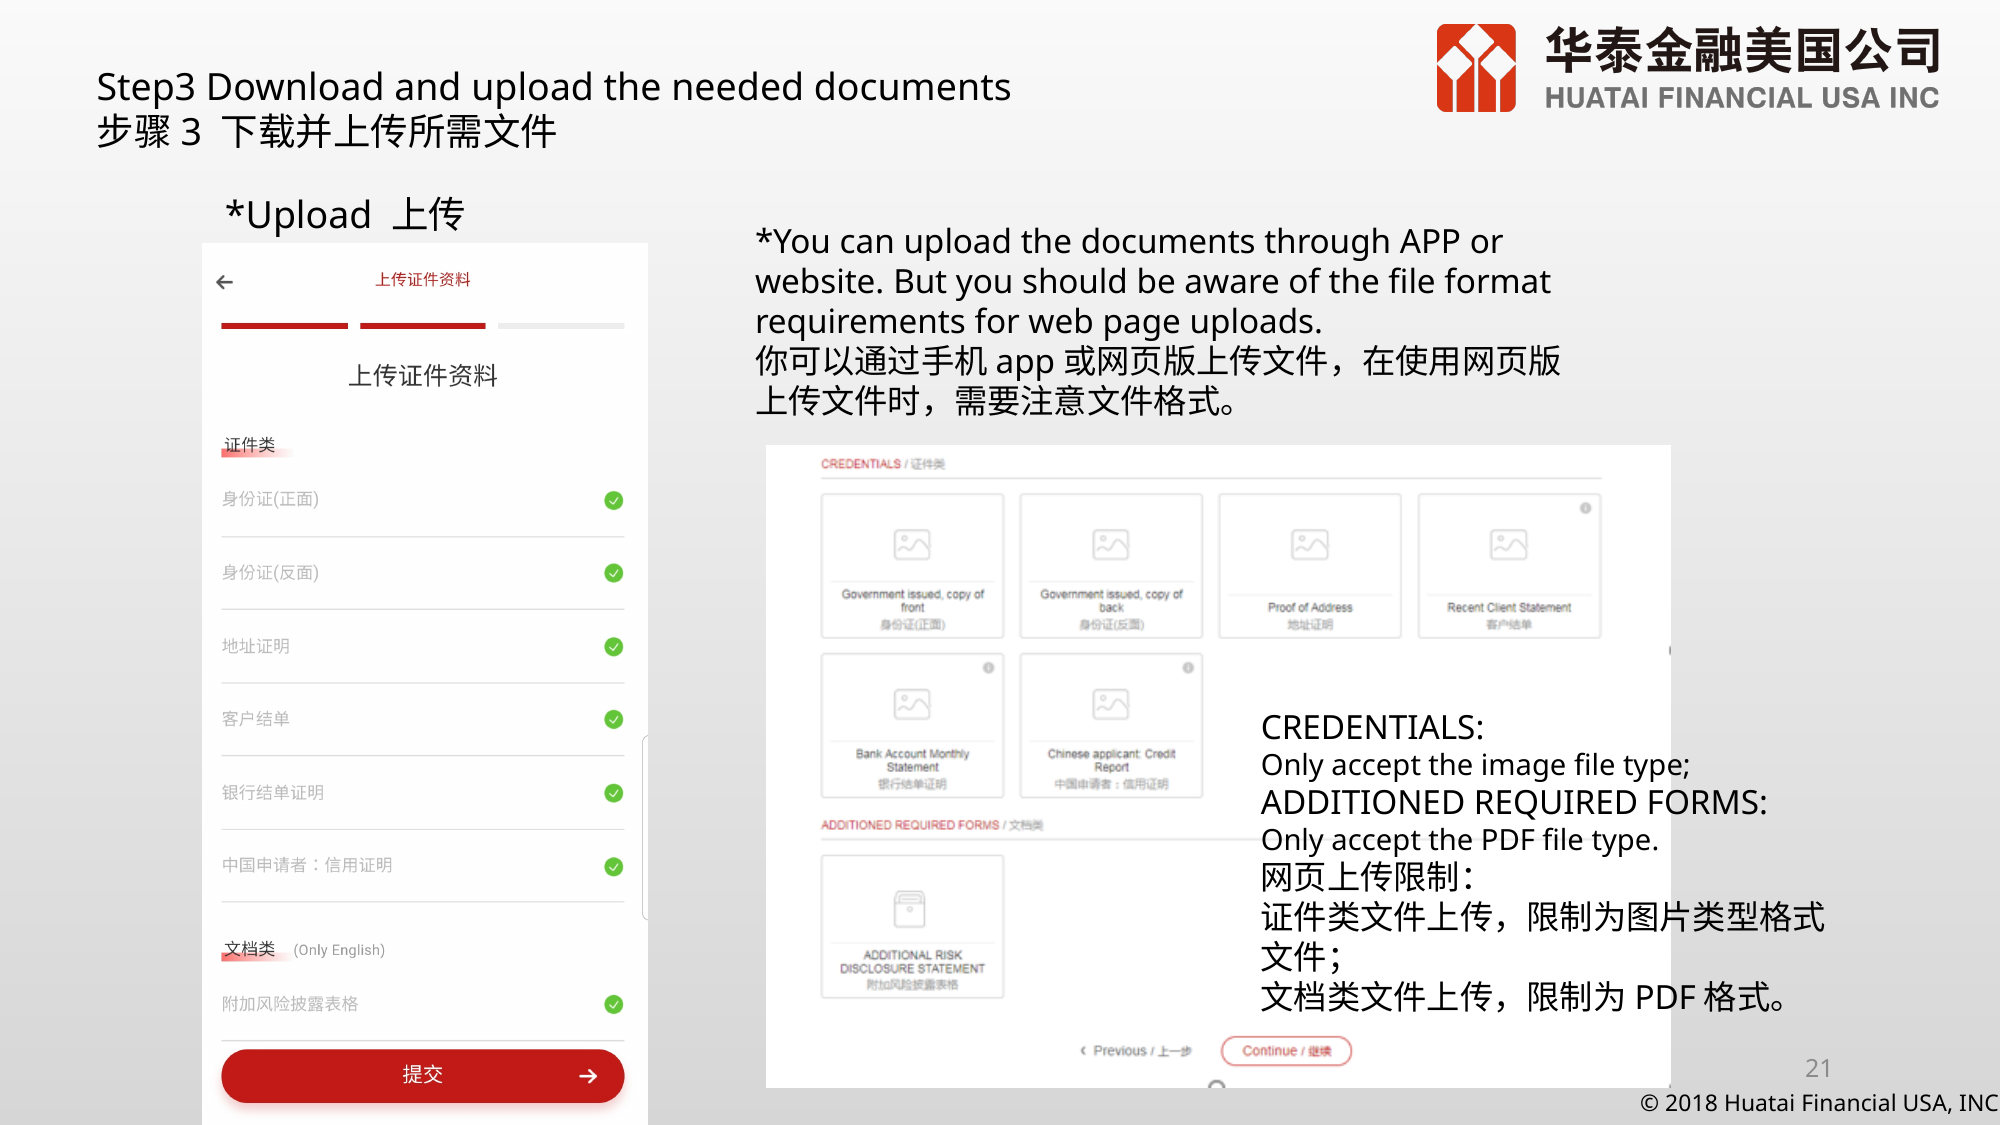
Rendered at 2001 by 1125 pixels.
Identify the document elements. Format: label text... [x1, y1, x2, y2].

text_box © 2018 Huatai Financial USA, INC. [1604, 1089, 2000, 1116]
picture [202, 243, 648, 1125]
text_box CREDENTIALS: Only accept the image file type; ADDITIONED REQUIRED FORMS: Only accept the PDF file type. 网页上传限制： 证件类文件上传，限制为图片类型格式文件； 文档类文件上传，限制为PDF格式。 [1671, 699, 1849, 1024]
picture [766, 445, 1671, 1088]
text_box Step3 Download and upload the needed documents 步骤3 下载并上传所需文件 [81, 55, 1120, 161]
text_box *Upload 上传 [210, 183, 614, 243]
slide_number 21 [1398, 1040, 1849, 1100]
text_box *You can upload the documents through APP or website. But you should be aware of the file format requirements for web page uploads. 你可以通过手机app或网页版上传文件，在使用网页版上传文件时，需要注意文件格式。 [740, 213, 1595, 428]
text_box [62, 69, 1219, 232]
picture [1437, 24, 1949, 114]
